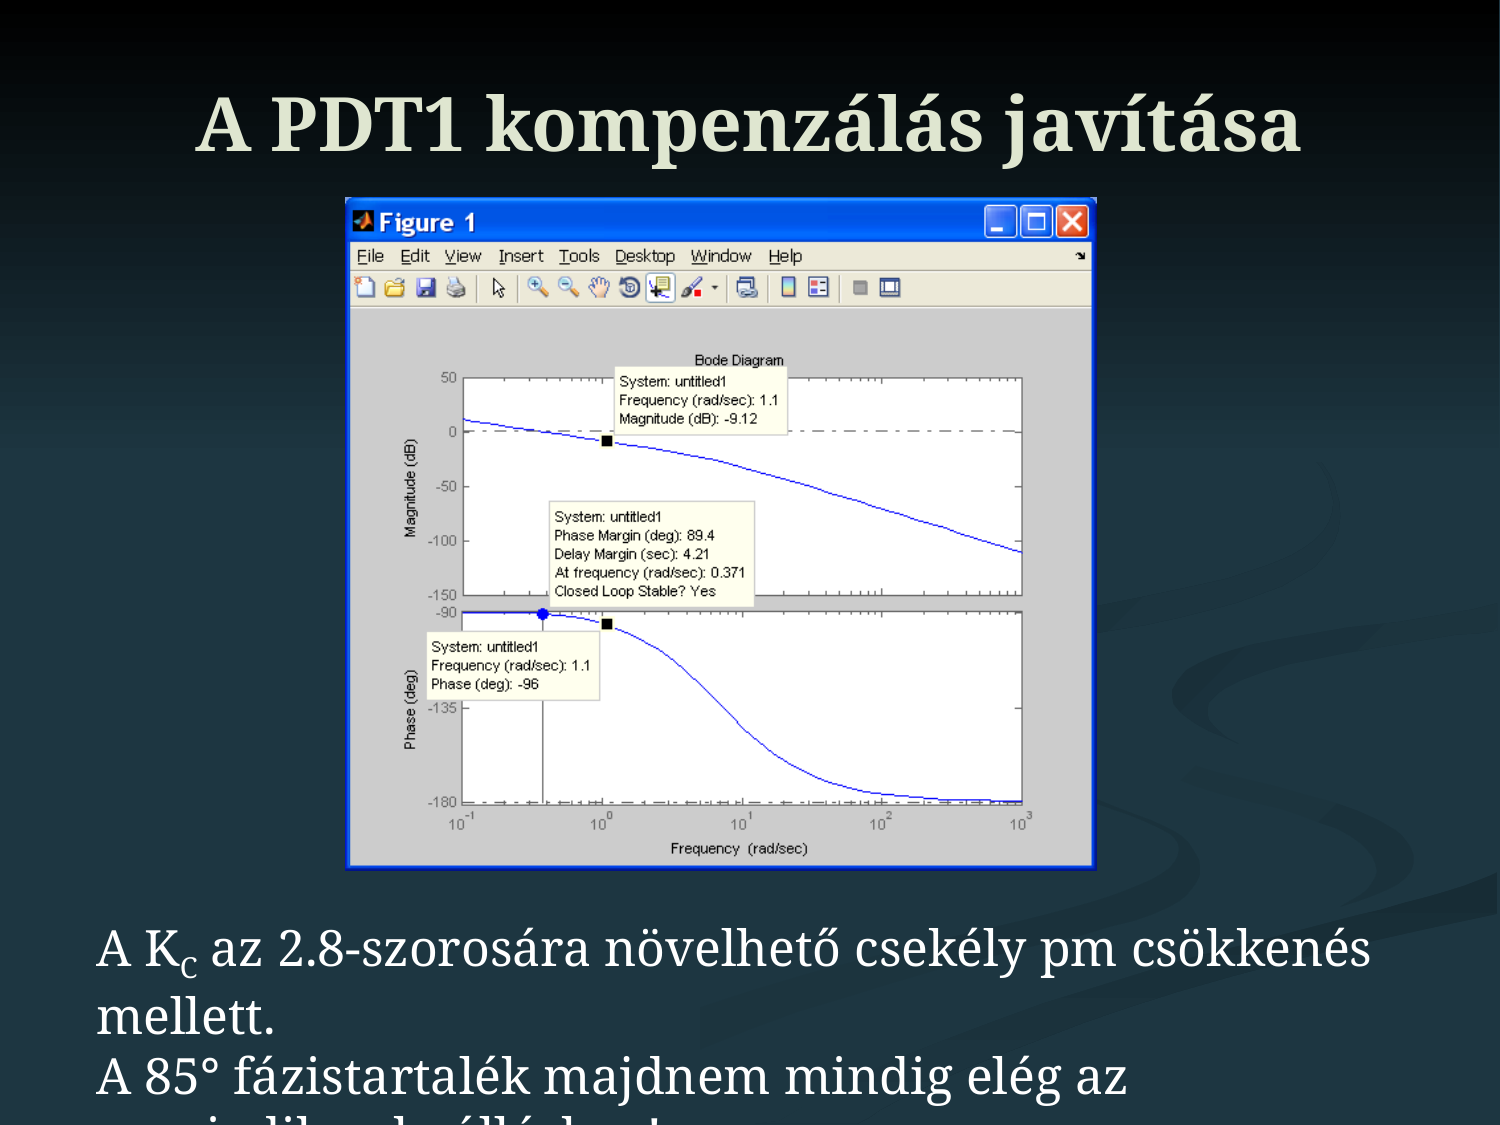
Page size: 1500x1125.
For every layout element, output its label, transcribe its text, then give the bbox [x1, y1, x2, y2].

title A PDT1 kompenzálás javítása [112, 66, 1388, 178]
picture [344, 197, 1098, 871]
text_box A KC az 2.8-szorosára növelhető csekély pm csökkenés mellett. A 85° fázistartalék majdnem mindig elég az aperiodikus beálláshoz! [81, 908, 1419, 1125]
